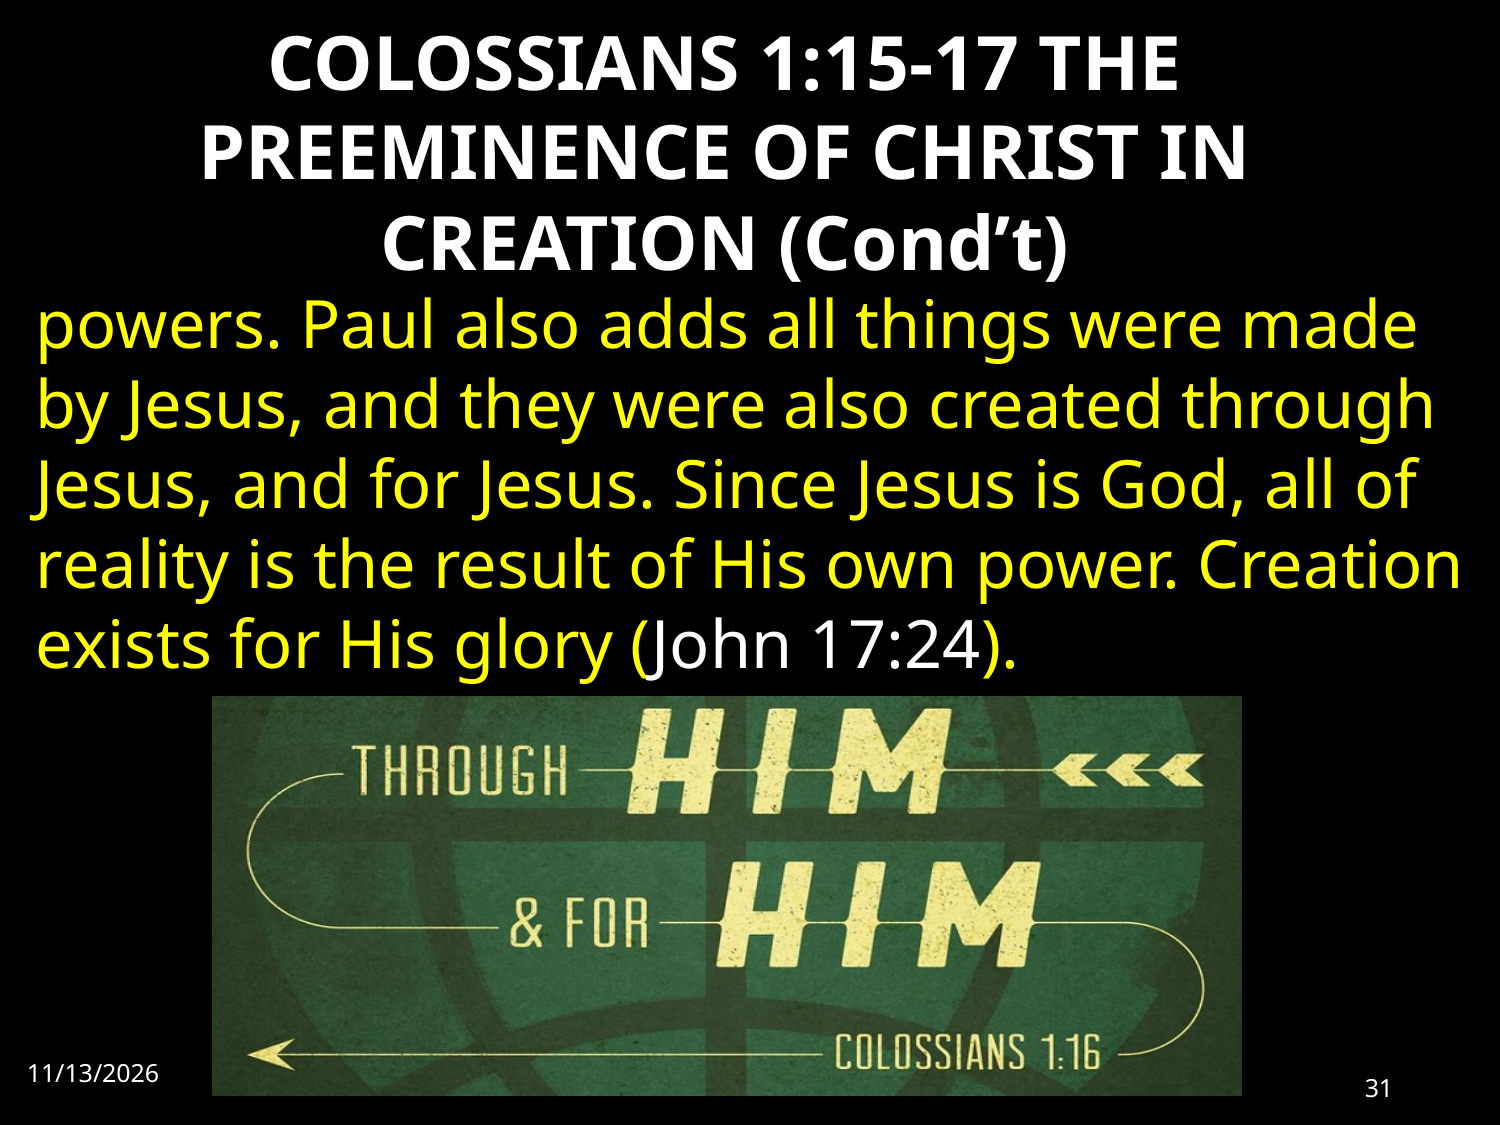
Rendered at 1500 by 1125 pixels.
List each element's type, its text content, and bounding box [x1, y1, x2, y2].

text_box powers. Paul also adds all things were made by Jesus, and they were also created through Jesus, and for Jesus. Since Jesus is God, all of reality is the result of His own power. Creation exists for His glory (John 17:24). [21, 274, 1500, 690]
text_box 31 [1350, 1065, 1475, 1125]
title COLOSSIANS 1:15-17 THE PREEMINENCE OF CHRIST IN CREATION (Cond’t) [75, 37, 1375, 263]
text_box 9/28/2022 [12, 1049, 175, 1099]
picture [212, 696, 1242, 1096]
